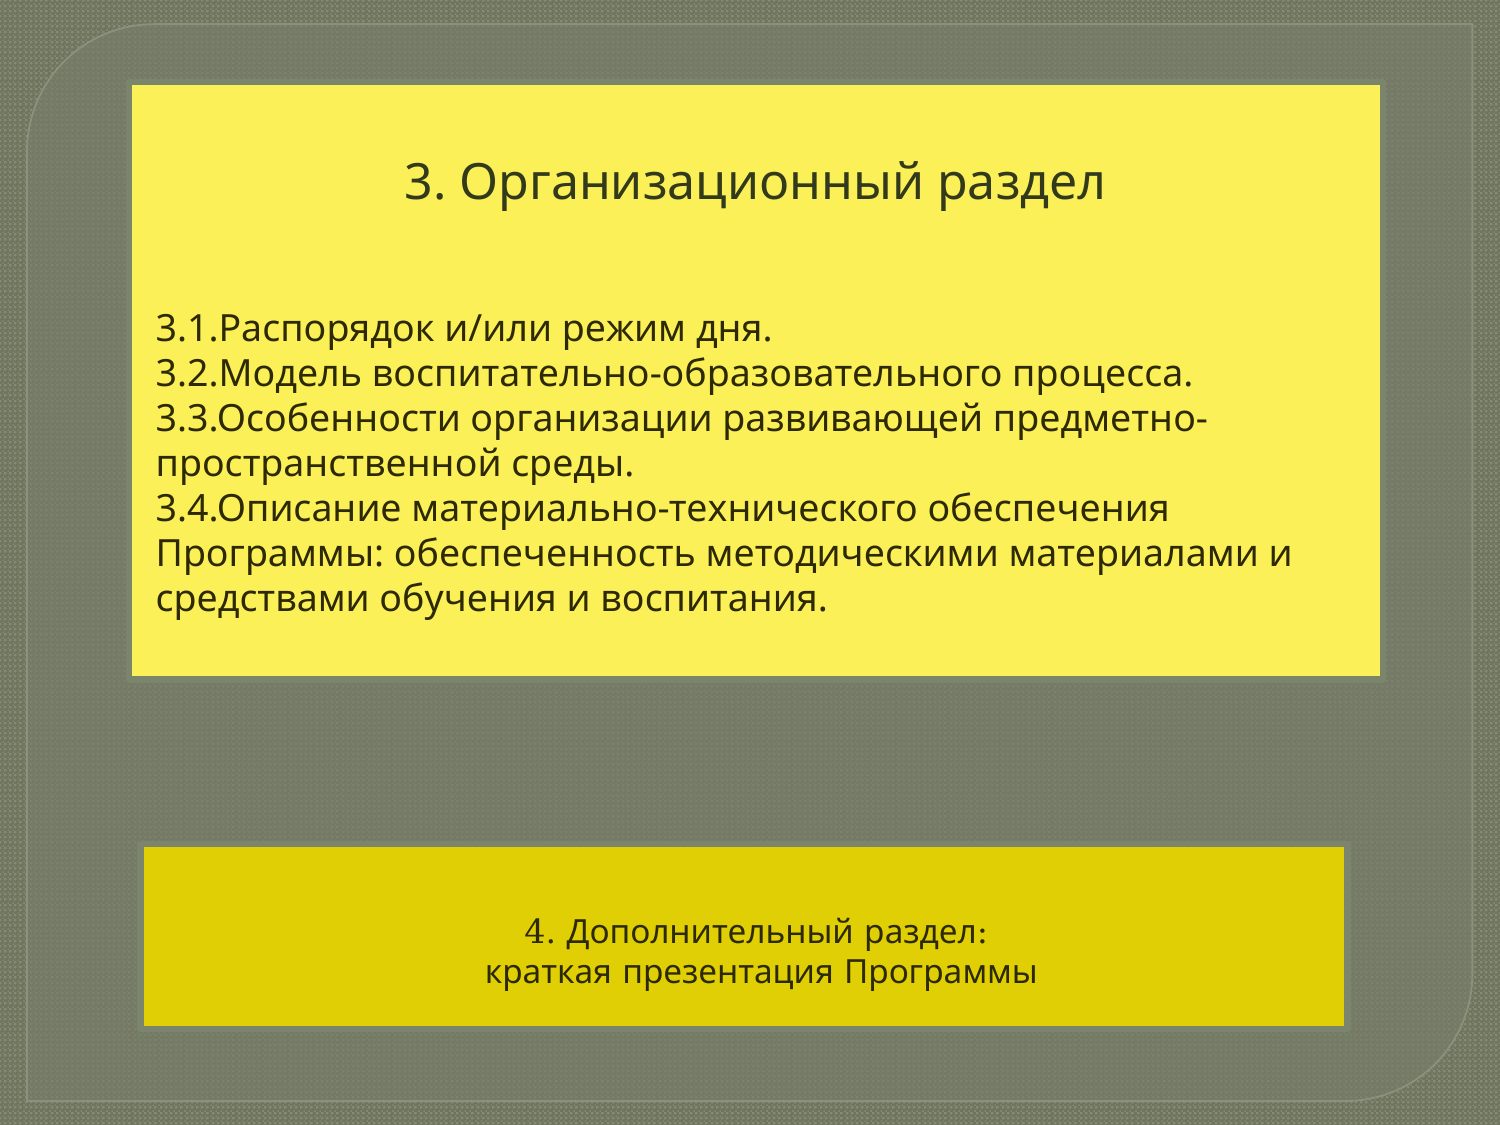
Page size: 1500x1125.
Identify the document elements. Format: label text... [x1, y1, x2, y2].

text_box 3. Организационный раздел [126, 79, 1386, 683]
text_box 4. Дополнительный раздел: краткая презентация Программы [199, 902, 1325, 998]
text_box 3.1.Распорядок и/или режим дня. 3.2.Модель воспитательно-образовательного процесса. 3.3.Особенности организации развивающей предметно-пространственной среды. 3.4.Описание материально-технического обеспечения Программы: обеспеченность методическими материалами и средствами обучения и воспитания. [140, 236, 1325, 687]
text_box [137, 841, 1351, 1032]
